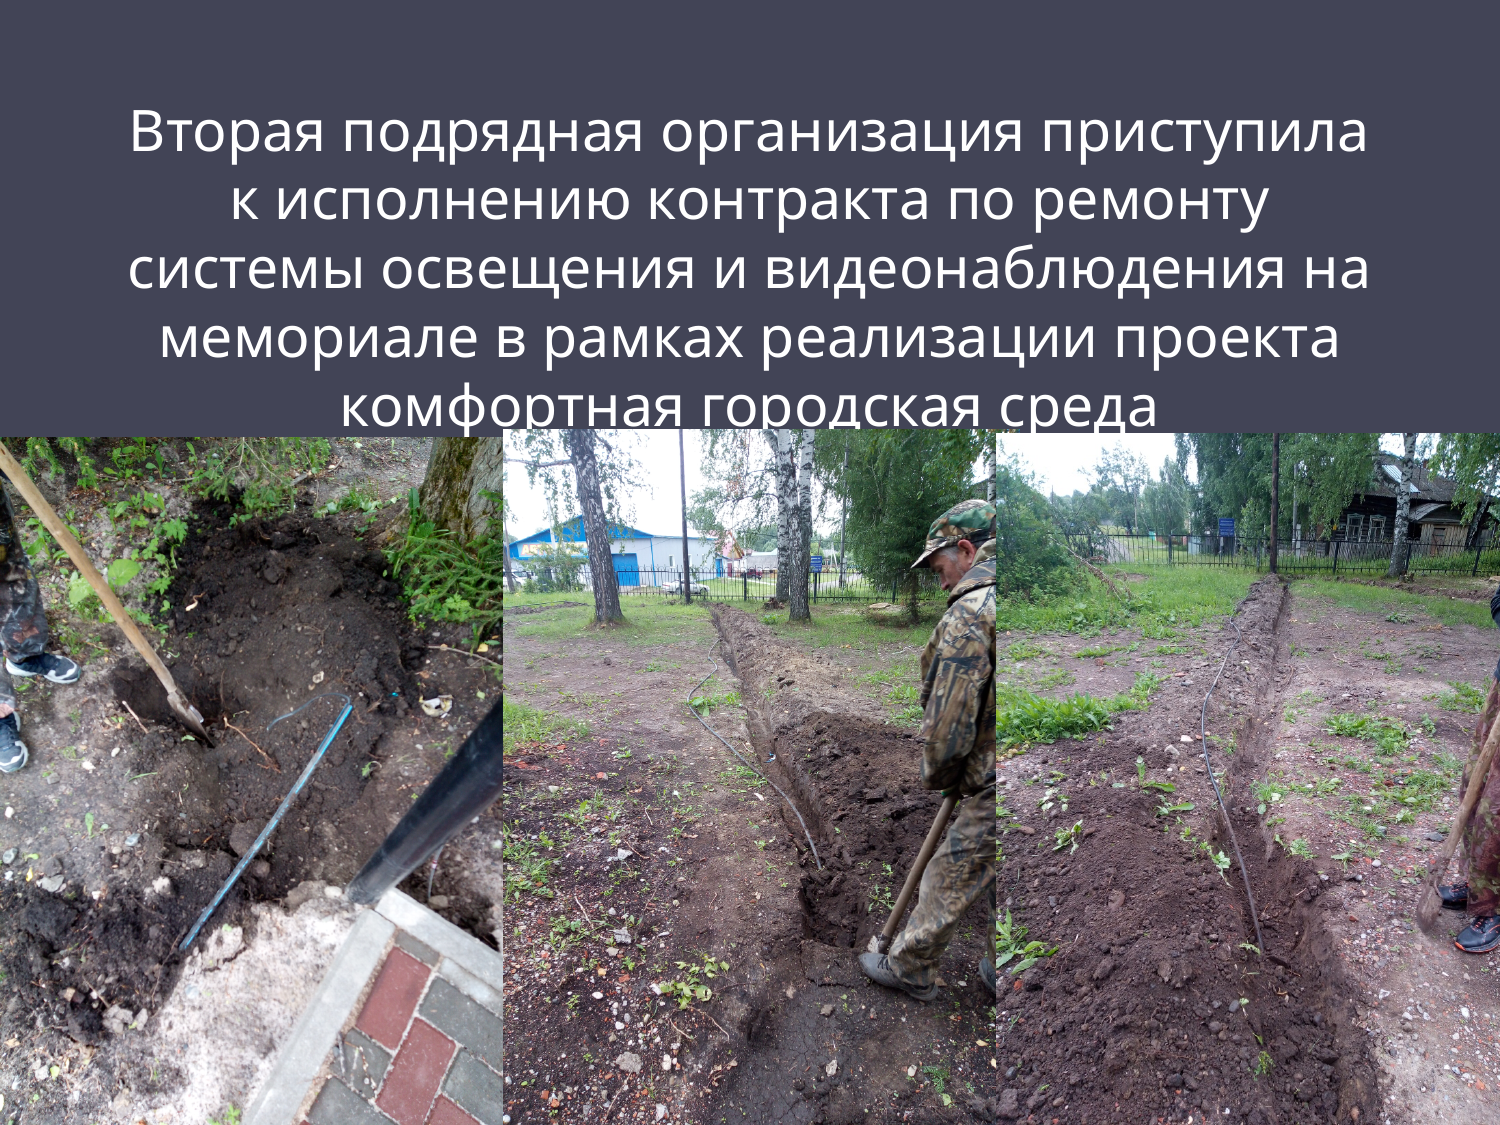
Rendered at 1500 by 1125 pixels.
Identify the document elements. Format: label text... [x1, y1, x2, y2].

title Вторая подрядная организация приступила к исполнению контракта по ремонту системы освещения и видеонаблюдения на мемориале в рамках реализации проекта комфортная городская среда [112, 82, 1388, 434]
picture [0, 429, 1500, 1125]
